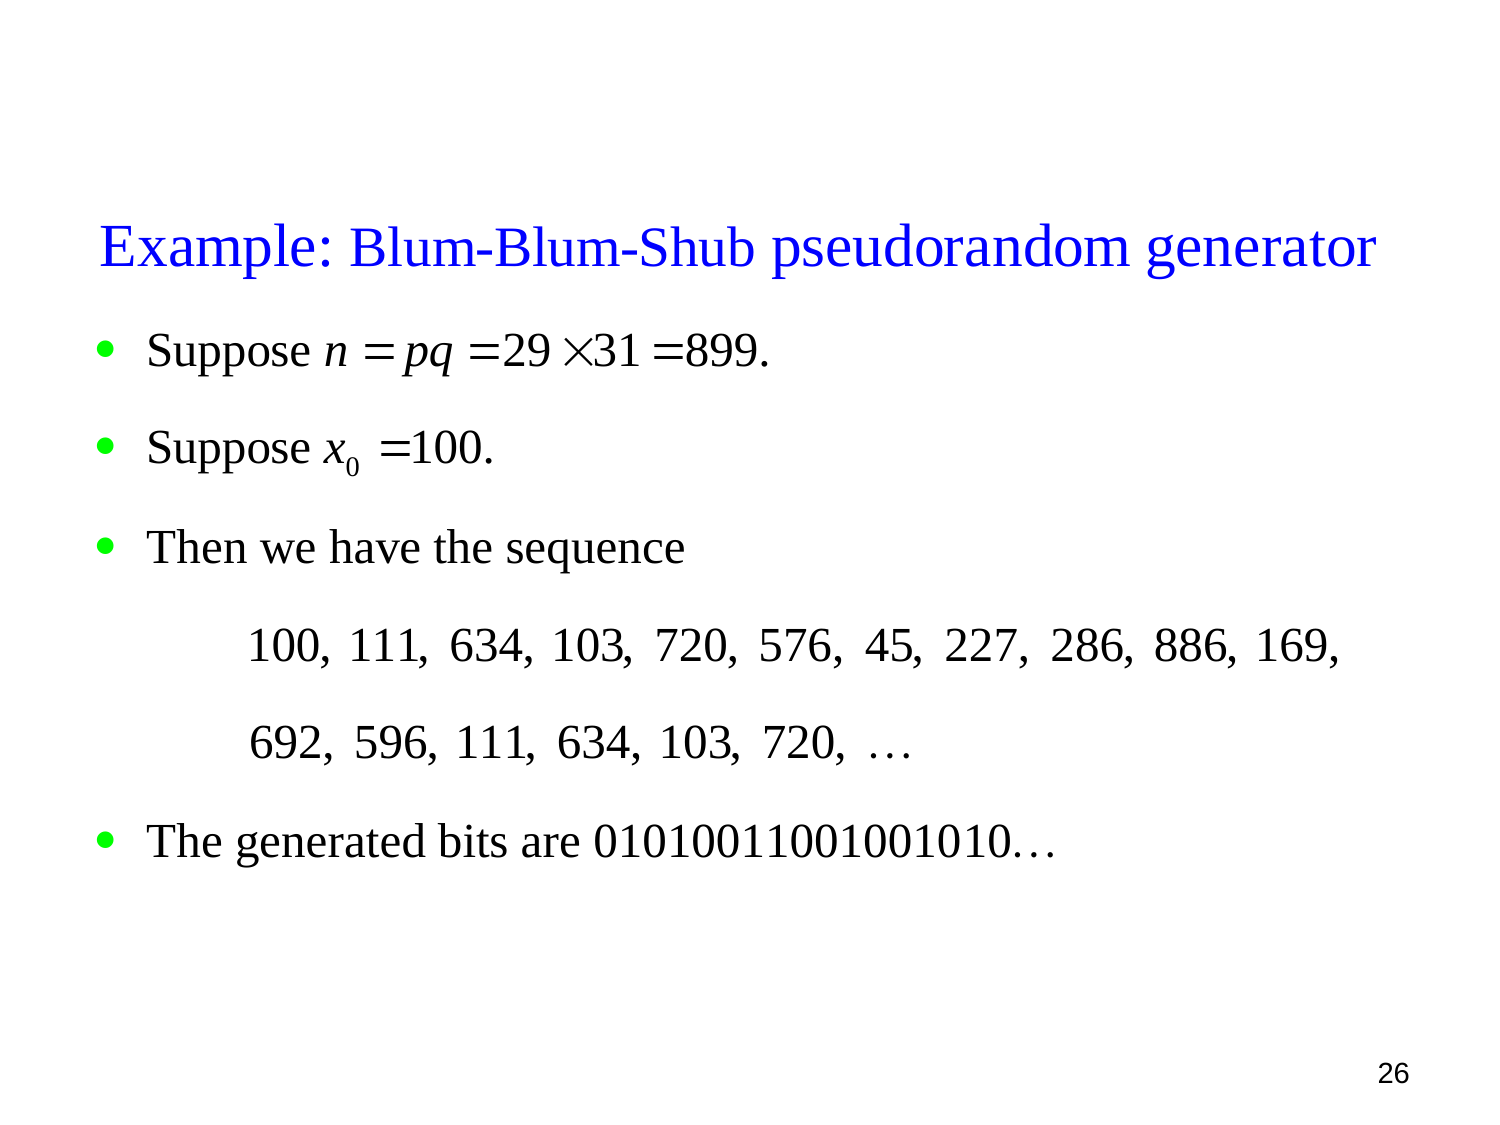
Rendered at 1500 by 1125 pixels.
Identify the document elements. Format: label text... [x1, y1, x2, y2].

slide_number 26 [1068, 1046, 1426, 1103]
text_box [91, 211, 1390, 878]
